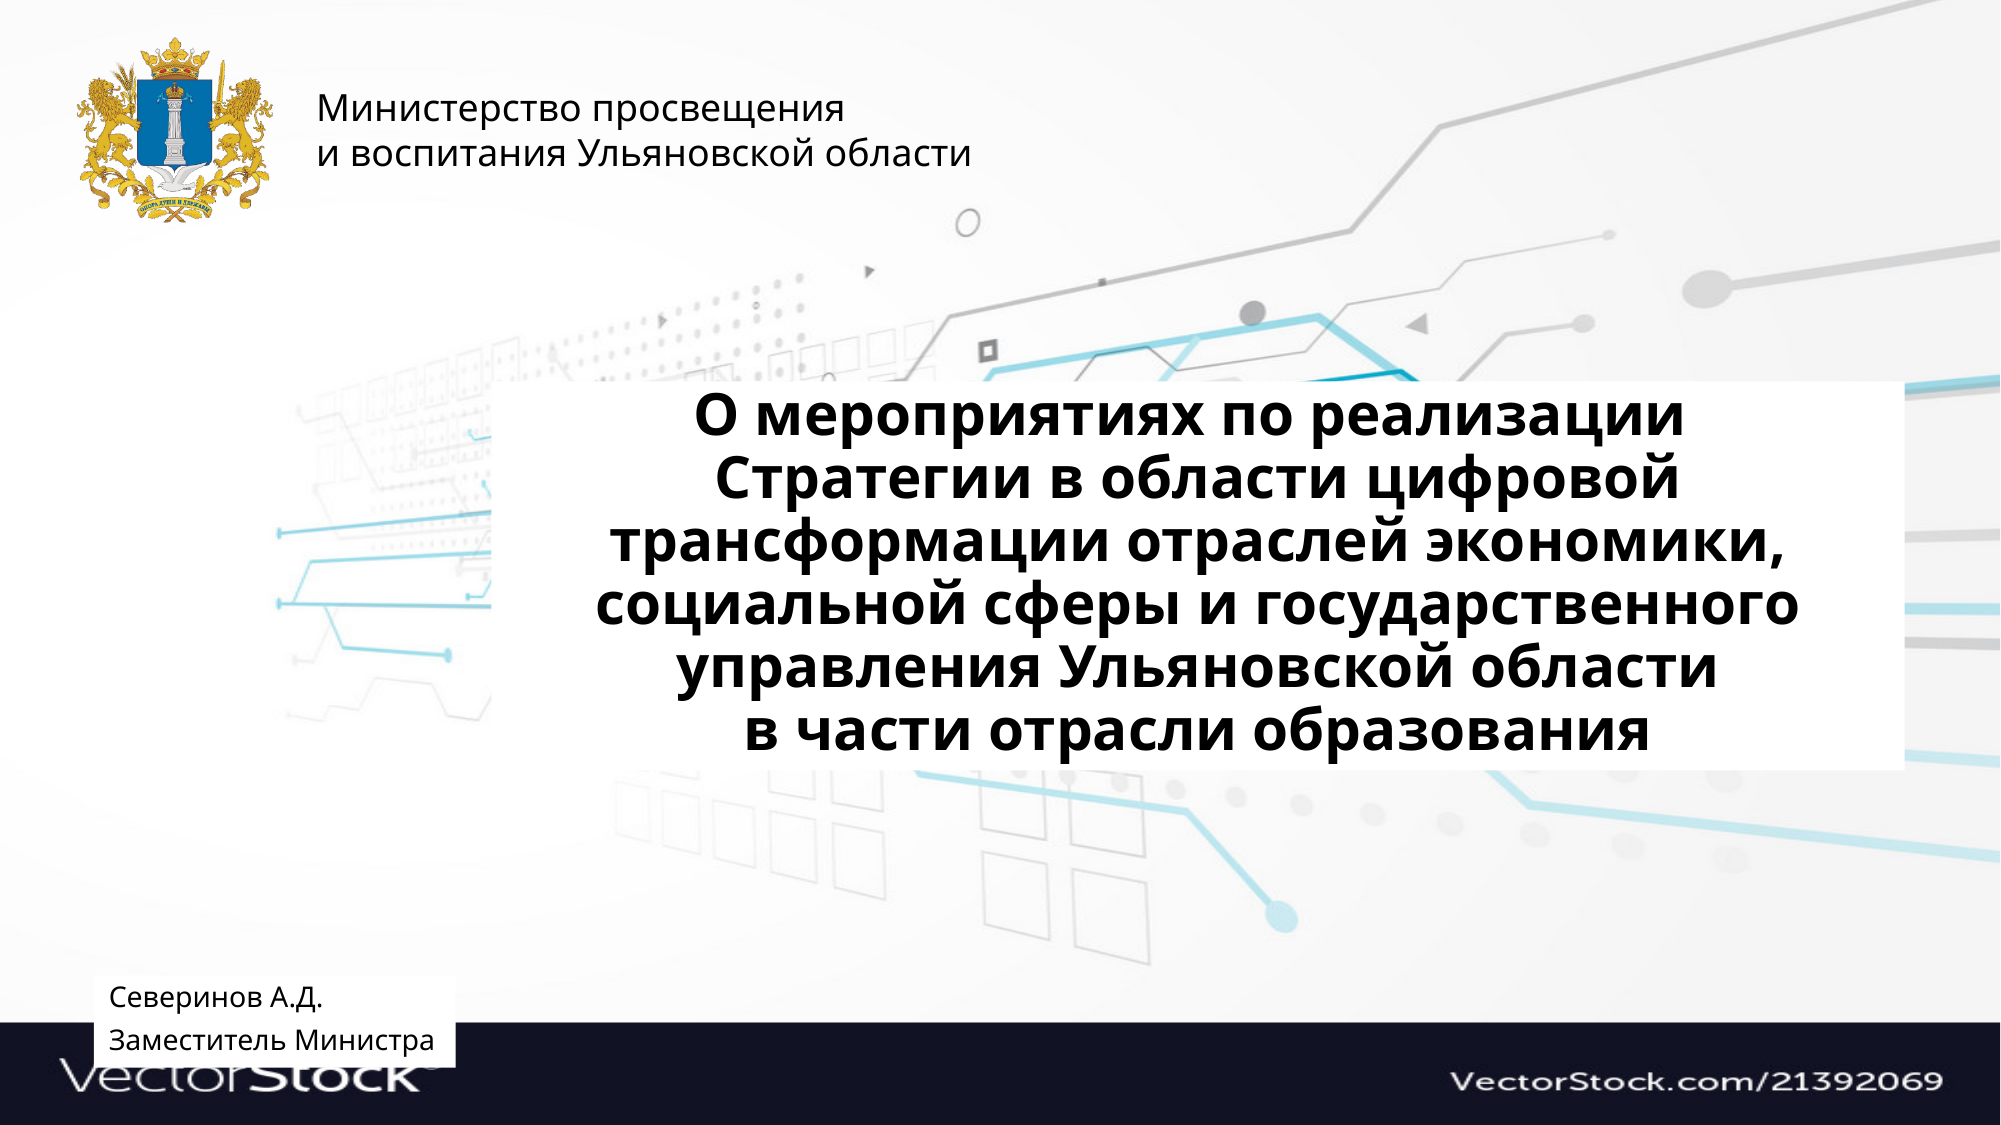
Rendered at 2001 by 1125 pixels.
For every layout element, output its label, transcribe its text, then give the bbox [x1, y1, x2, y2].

title О мероприятиях по реализации Стратегии в области цифровой трансформации отраслей экономики, социальной сферы и государственного управления Ульяновской области в части отрасли образования [491, 381, 1905, 771]
subtitle Северинов А.Д. Заместитель Министра [93, 975, 456, 1068]
text_box Министерство просвещения и воспитания Ульяновской области [301, 76, 1302, 181]
picture [0, 0, 2001, 1125]
